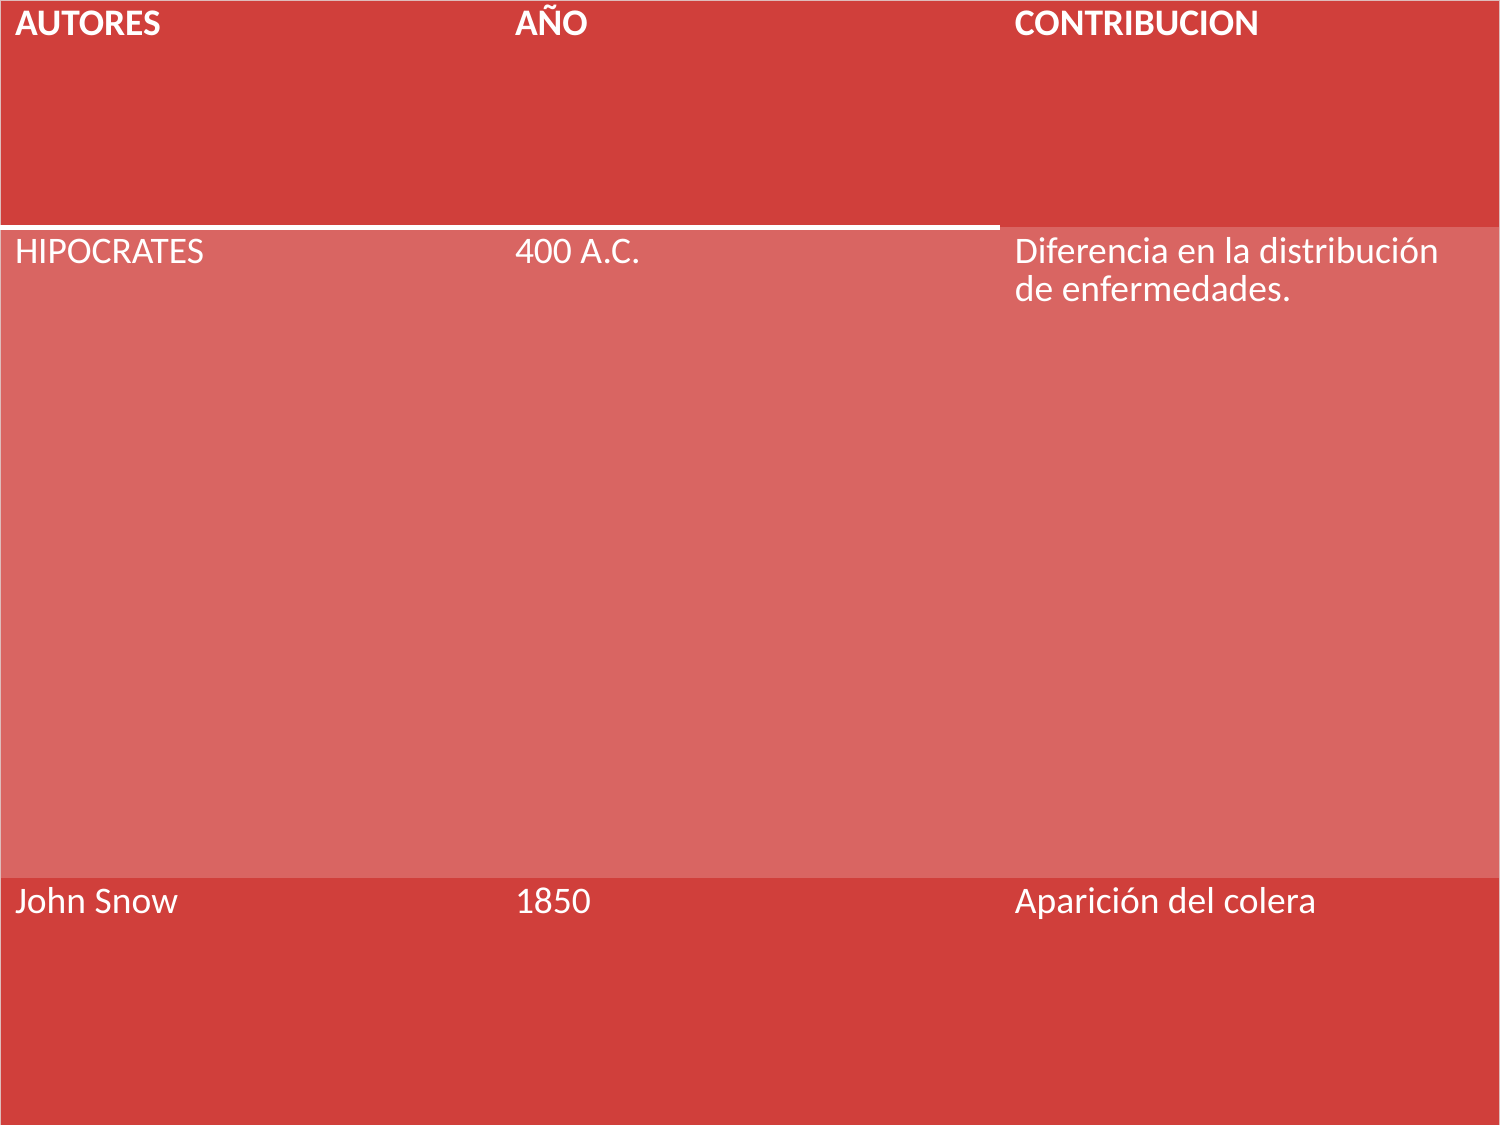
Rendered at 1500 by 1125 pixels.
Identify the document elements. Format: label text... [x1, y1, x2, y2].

table_header AUTORES [1, 1, 500, 225]
table_cell 400 A.C. [500, 230, 1000, 878]
table_cell Diferencia en la distribución de enfermedades. [1000, 227, 1499, 878]
table_cell 1850 [500, 878, 1000, 1125]
table_header AÑO [500, 1, 1000, 225]
table_header CONTRIBUCION [1000, 1, 1499, 227]
table_cell Aparición del colera [1000, 878, 1499, 1125]
table_cell John Snow [1, 878, 500, 1125]
table_cell HIPOCRATES [1, 230, 500, 878]
